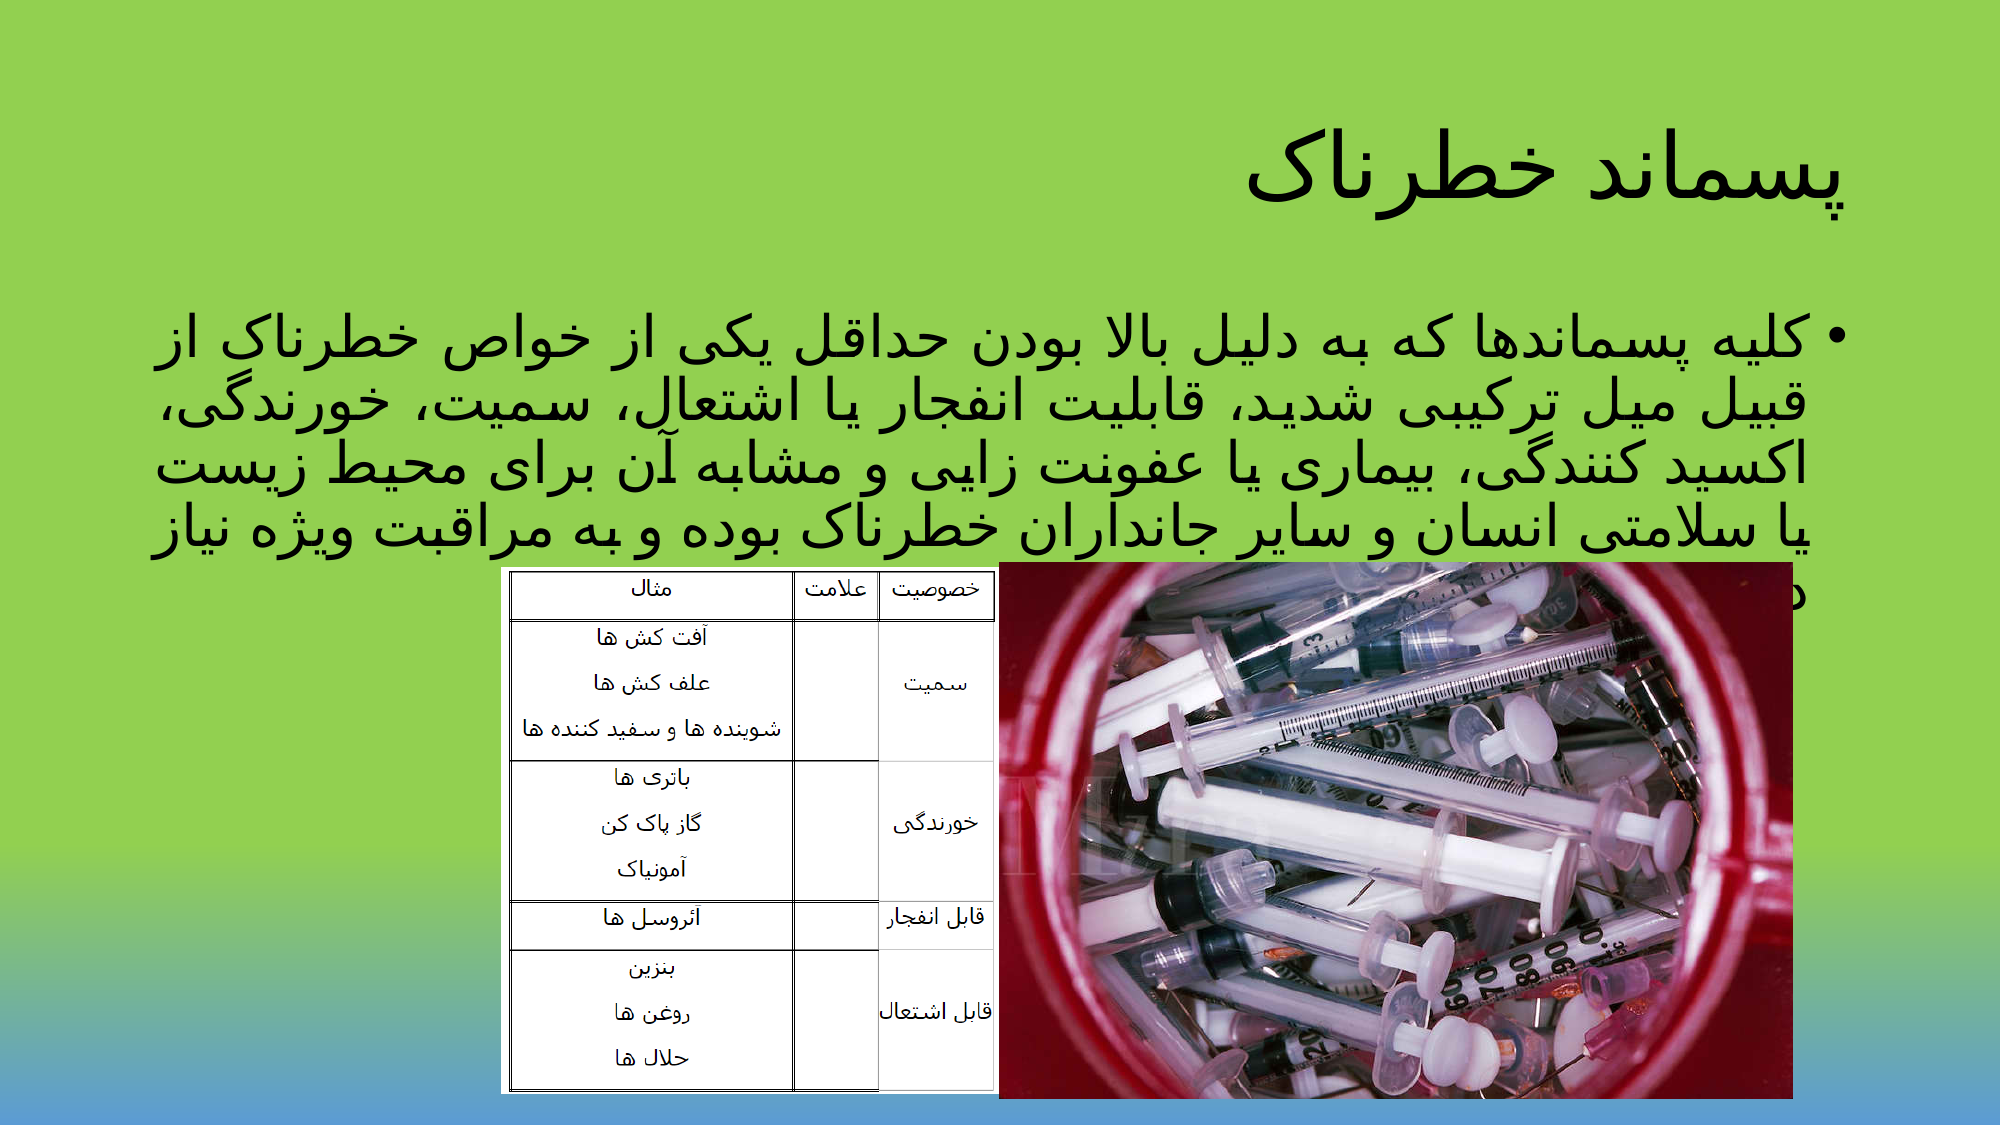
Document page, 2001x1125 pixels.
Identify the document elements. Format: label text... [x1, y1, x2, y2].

picture [500, 562, 1793, 1099]
list کلیه پسماندها که به دلیل بالا بودن حداقل یکی از خواص خطرناک از قبیل میل ترکیبی شدید، قابلیت انفجار یا اشتعال، سمیت، خورندگی، اکسید کنندگی، بیماری یا عفونت زایی و مشابه آن برای محیط زیست یا سلامتی انسان و سایر جانداران خطرناک بوده و به مراقبت ویژه نیاز داشته باشند [137, 299, 1863, 1014]
title پسماند خطرناک [137, 59, 1863, 278]
